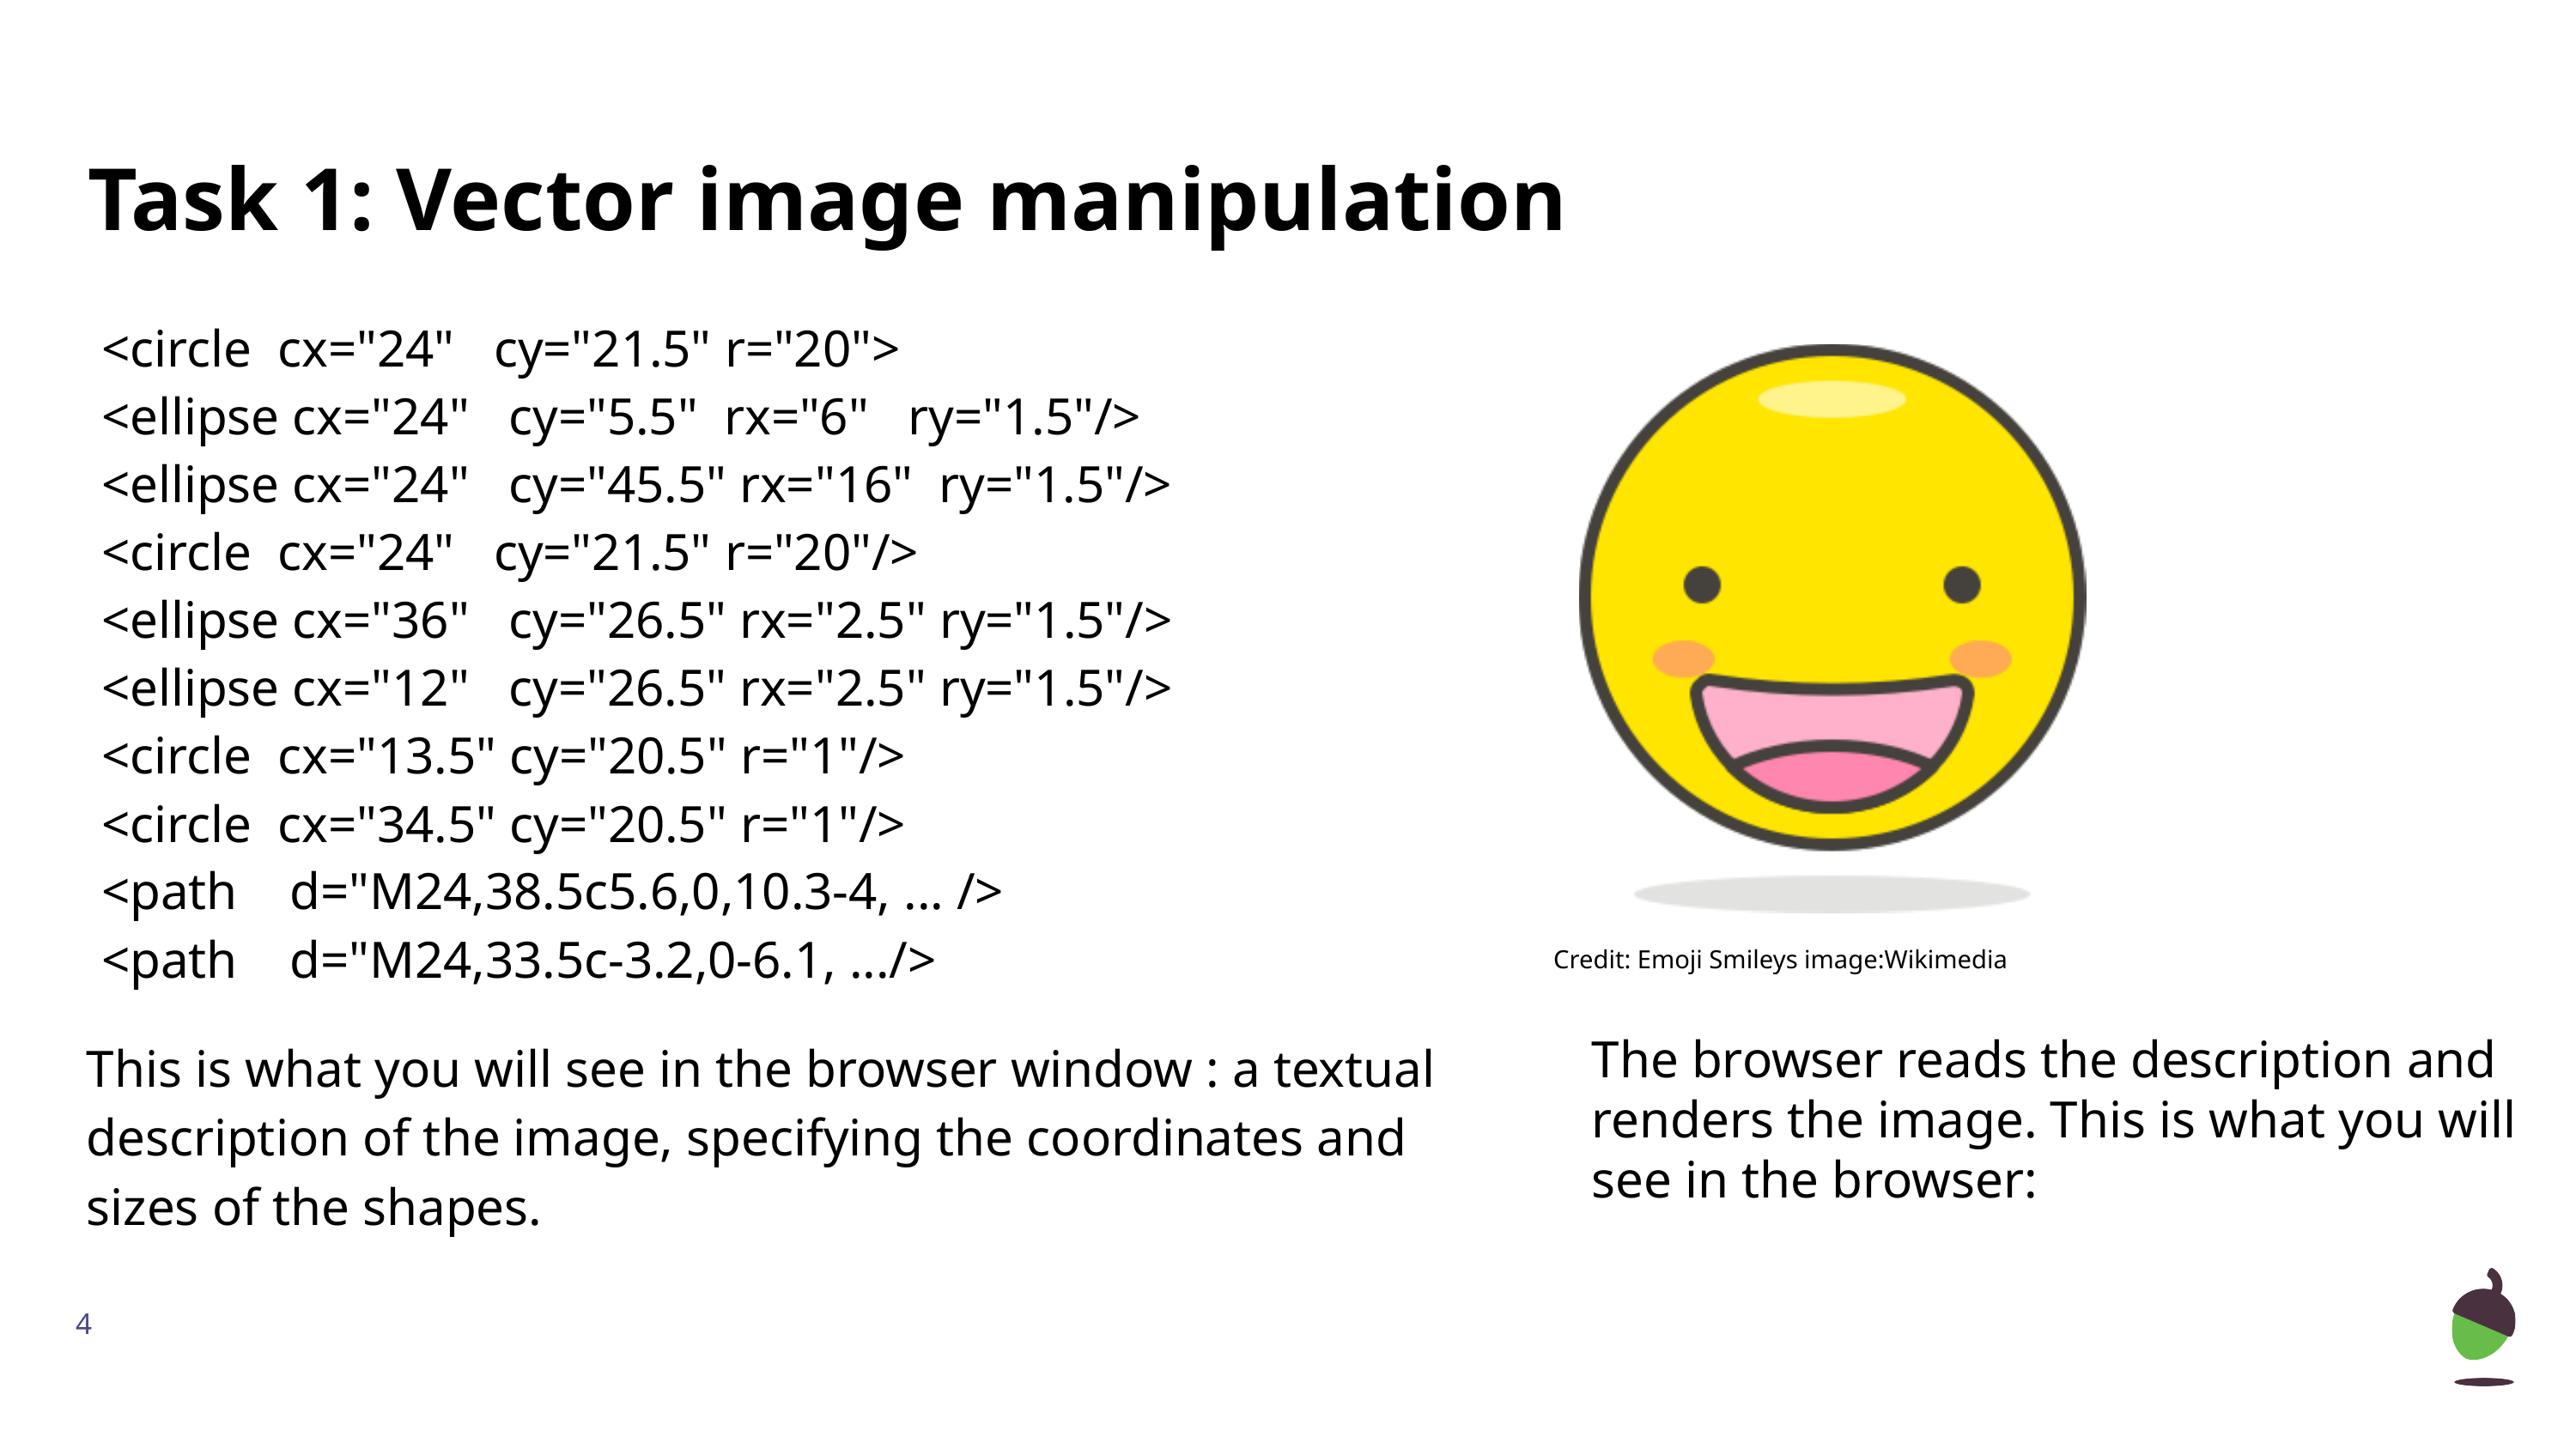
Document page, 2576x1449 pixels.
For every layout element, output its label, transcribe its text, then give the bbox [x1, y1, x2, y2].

picture [2451, 1268, 2516, 1386]
text_box This is what you will see in the browser window : a textual description of the image, specifying the coordinates and sizes of the shapes. [60, 1002, 1520, 1124]
text_box <circle cx="24" cy="21.5" r="20"> <ellipse cx="24" cy="5.5" rx="6" ry="1.5"/> <ellipse cx="24" cy="45.5" rx="16" ry="1.5"/> <circle cx="24" cy="21.5" r="20"/> <ellipse cx="36" cy="26.5" rx="2.5" ry="1.5"/> <ellipse cx="12" cy="26.5" rx="2.5" ry="1.5"/> <circle cx="13.5" cy="20.5" r="1"/> <circle cx="34.5" cy="20.5" r="1"/> <path d="M24,38.5c5.6,0,10.3-4, ... /> <path d="M24,33.5c-3.2,0-6.1, .../> [76, 283, 1580, 1016]
slide_number ‹#› [76, 1306, 164, 1395]
title Task 1: Vector image manipulation [87, 89, 2488, 287]
text_box The browser reads the description and renders the image. This is what you will see in the browser: [1579, 1014, 2540, 1245]
text_box Credit: Emoji Smileys image:Wikimedia [1540, 931, 2314, 1035]
picture [1579, 344, 2087, 913]
